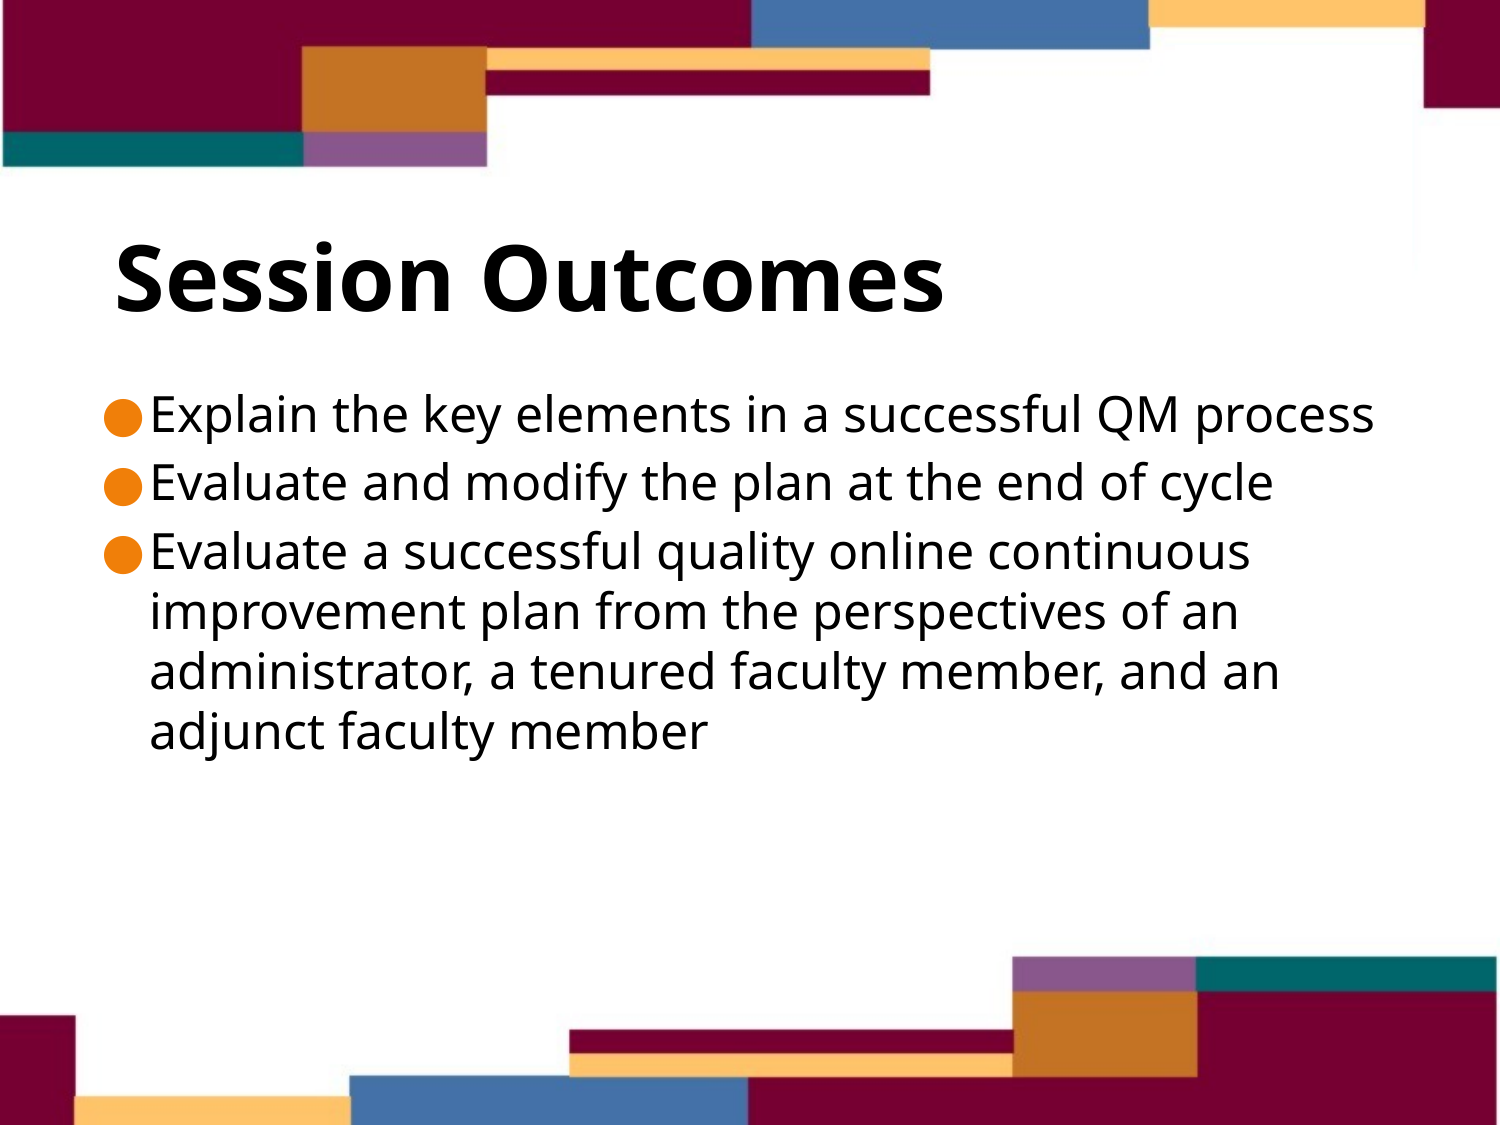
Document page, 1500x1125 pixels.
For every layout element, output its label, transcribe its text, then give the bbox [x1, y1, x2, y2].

picture [0, 0, 1500, 1125]
title Session Outcomes [99, 224, 1213, 325]
list Explain the key elements in a successful QM process Evaluate and modify the plan at the end of cycle Evaluate a successful quality online continuous improvement plan from the perspectives of an administrator, a tenured faculty member, and an adjunct faculty member [75, 375, 1425, 986]
